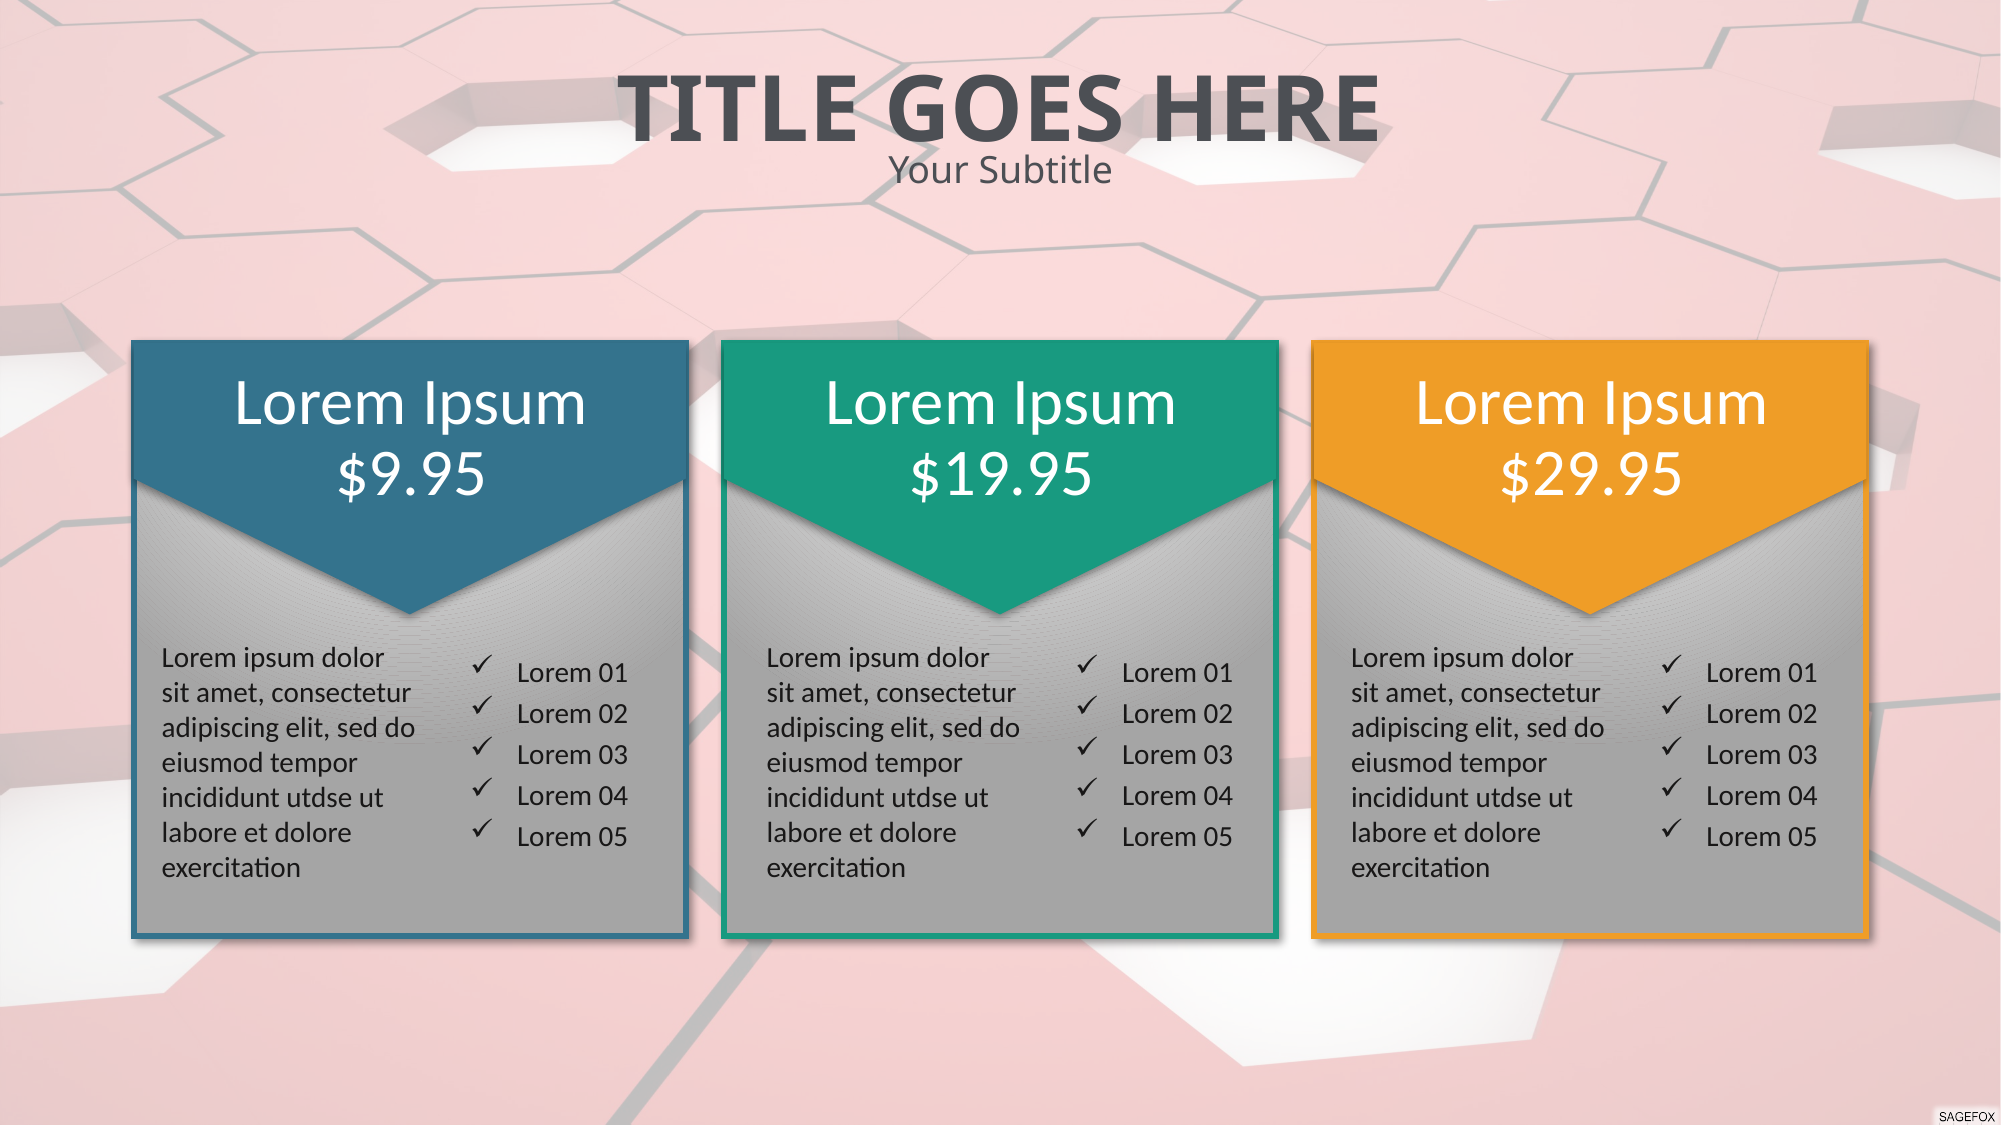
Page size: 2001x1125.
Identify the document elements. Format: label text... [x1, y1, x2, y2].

text_box [1314, 615, 1867, 936]
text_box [723, 342, 1277, 615]
text_box Lorem 01 Lorem 02 Lorem 03 Lorem 04 Lorem 05 [1563, 648, 1828, 857]
text_box [723, 615, 1277, 936]
text_box [133, 615, 686, 936]
text_box Lorem ipsum dolor sit amet, consectetur adipiscing elit, sed do eiusmod tempor incididunt utdse ut labore et dolore exercitation [756, 633, 1032, 889]
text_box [1314, 342, 1867, 615]
text_box Lorem ipsum dolor sit amet, consectetur adipiscing elit, sed do eiusmod tempor incididunt utdse ut labore et dolore exercitation [151, 633, 427, 889]
picture [1936, 1111, 1997, 1125]
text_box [133, 342, 686, 615]
text_box Lorem 01 Lorem 02 Lorem 03 Lorem 04 Lorem 05 [374, 648, 639, 857]
text_box Lorem ipsum dolor sit amet, consectetur adipiscing elit, sed do eiusmod tempor incididunt utdse ut labore et dolore exercitation [1341, 633, 1617, 889]
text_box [548, 42, 1452, 199]
text_box Lorem 01 Lorem 02 Lorem 03 Lorem 04 Lorem 05 [979, 648, 1244, 857]
